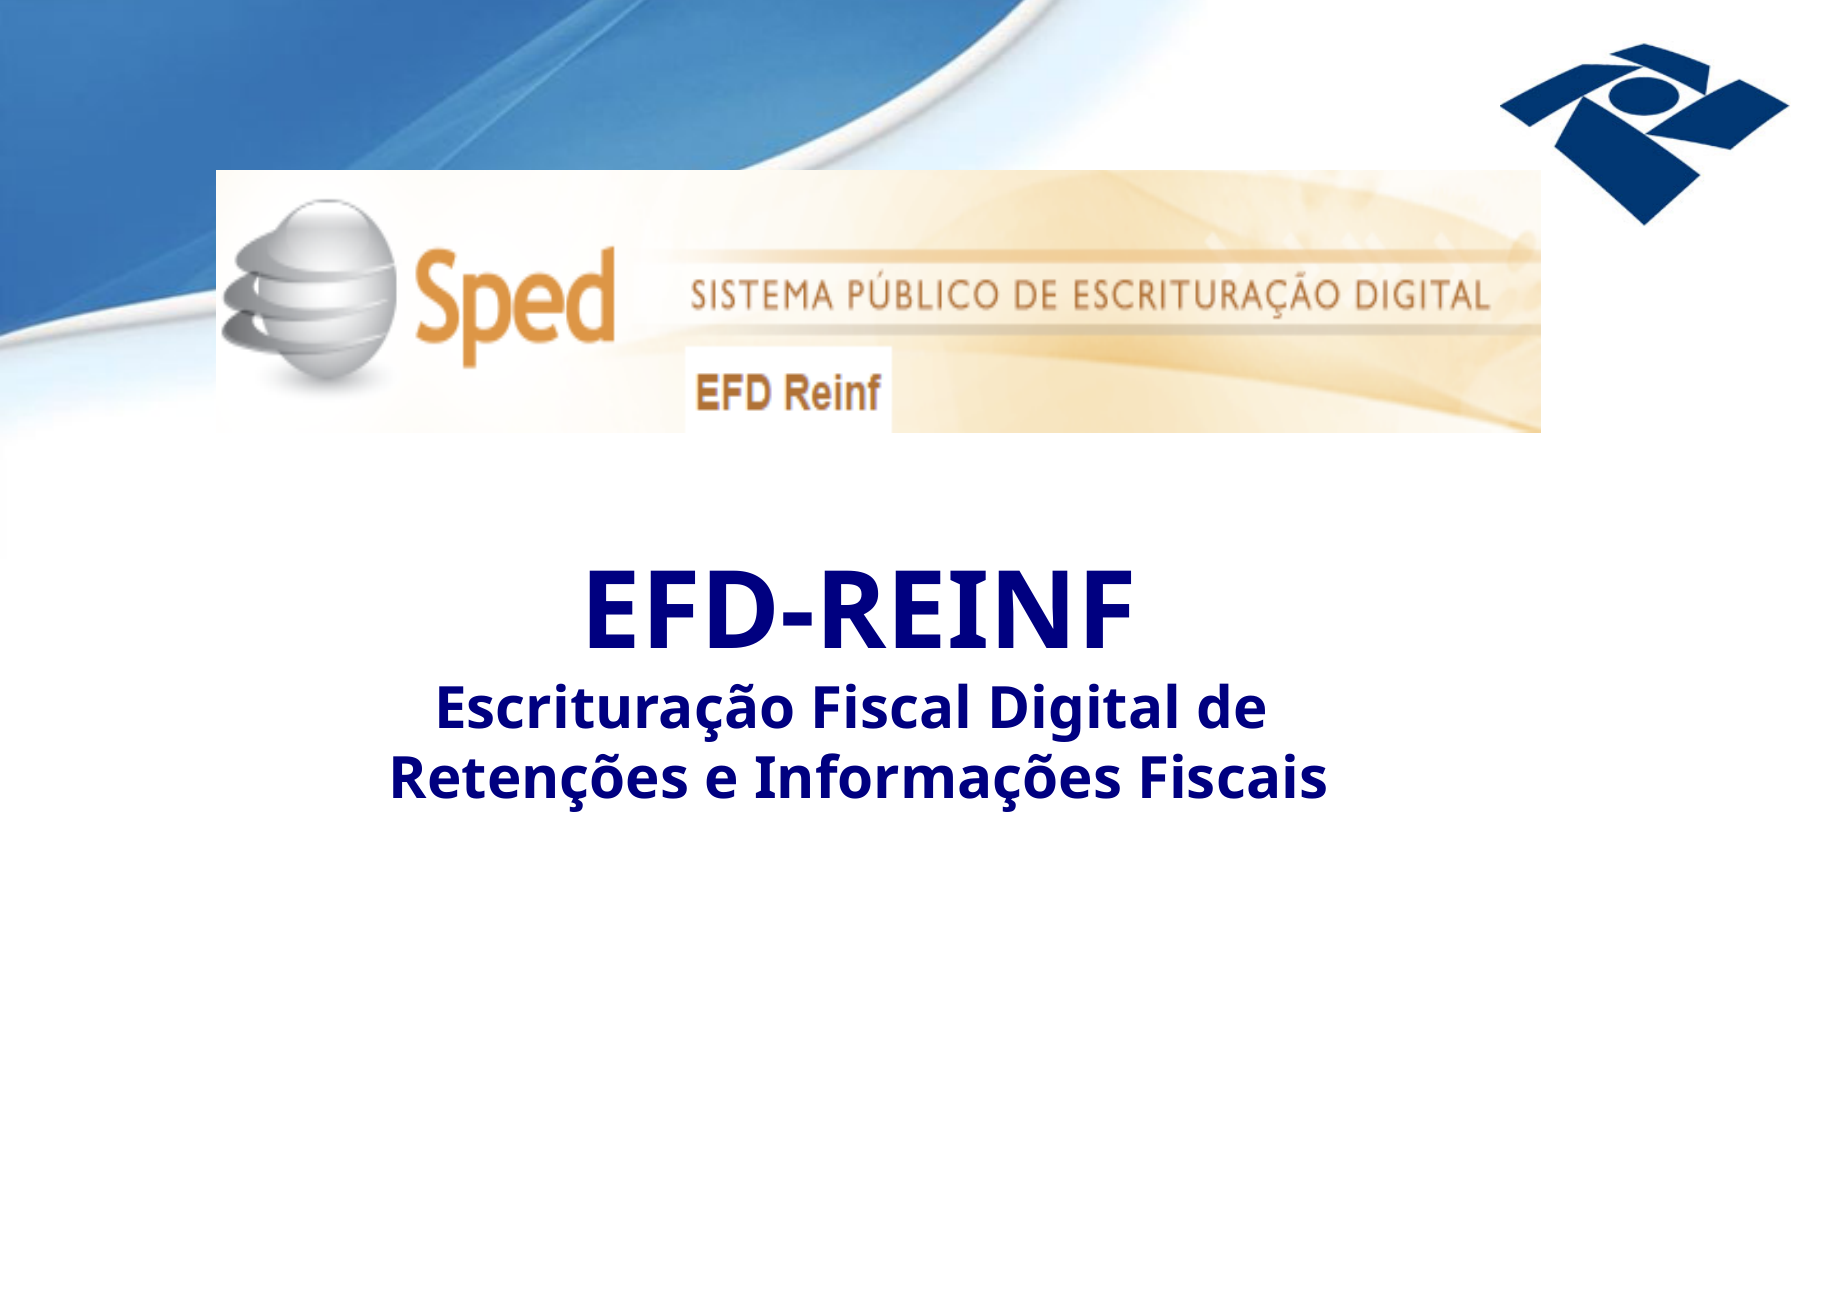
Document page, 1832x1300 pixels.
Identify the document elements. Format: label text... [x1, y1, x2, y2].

picture [0, 0, 1831, 559]
text_box EFD-REINF Escrituração Fiscal Digital de Retenções e Informações Fiscais [72, 570, 1645, 1249]
